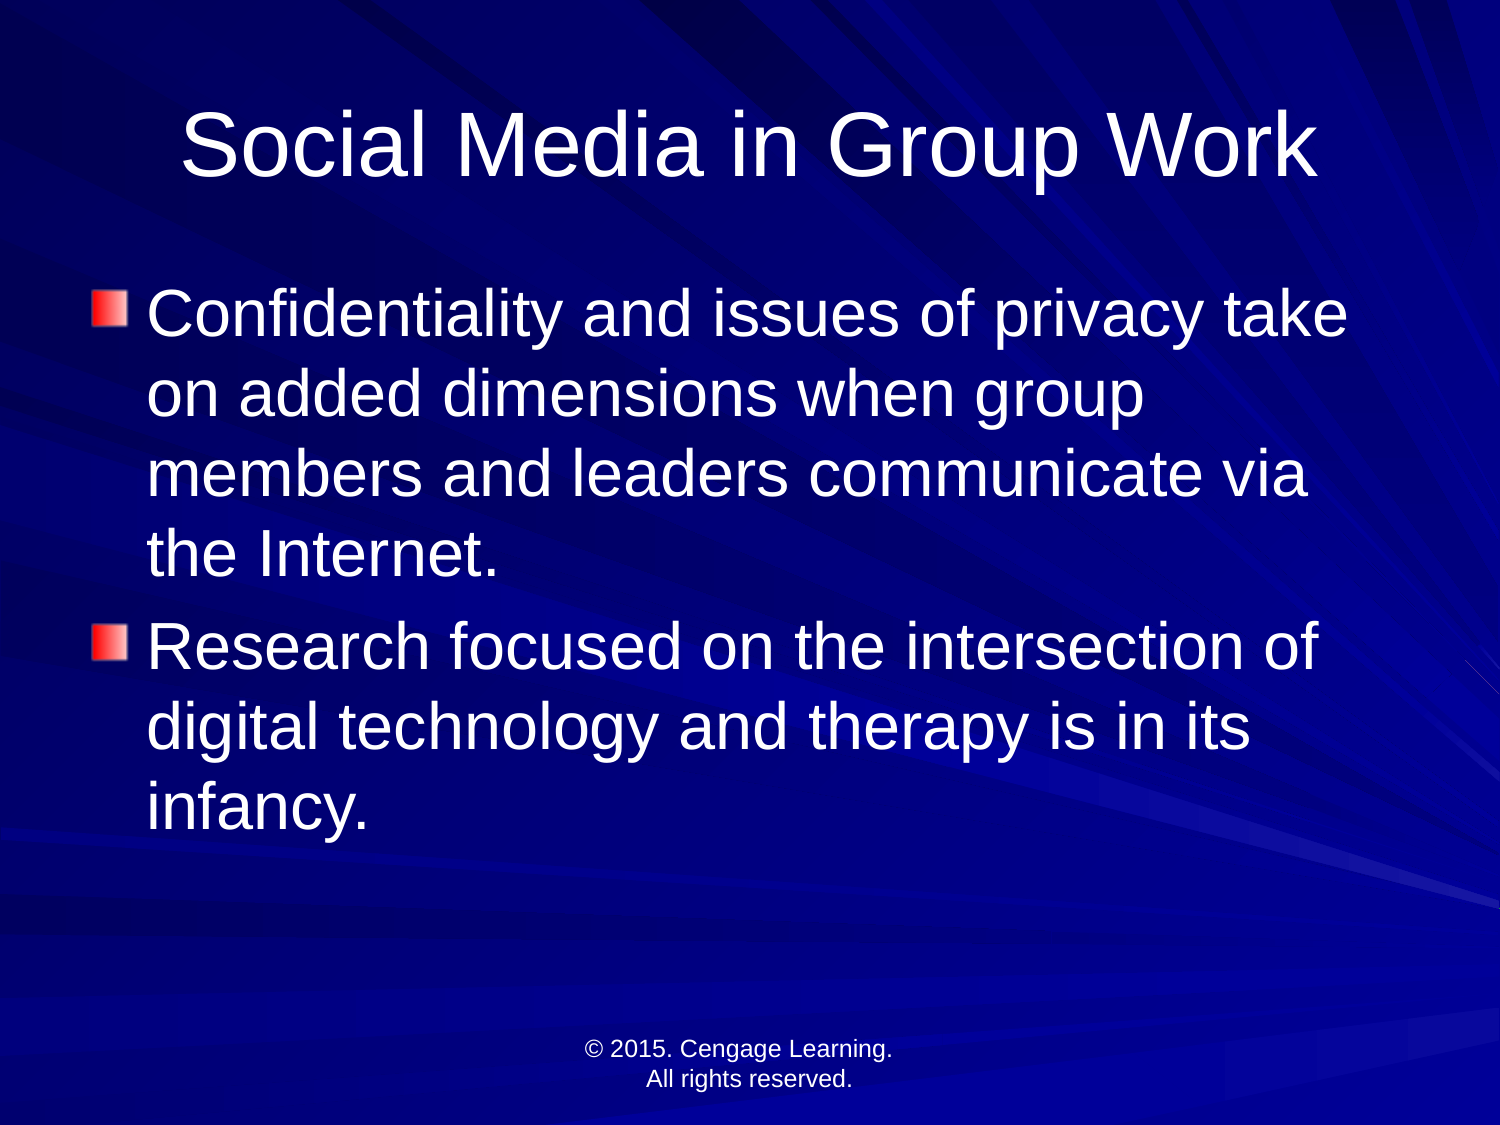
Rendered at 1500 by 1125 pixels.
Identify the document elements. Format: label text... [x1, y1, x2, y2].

footer © 2015. Cengage Learning. All rights reserved. [512, 1024, 988, 1101]
title Social Media in Group Work [74, 45, 1426, 234]
picture [90, 622, 132, 665]
list Confidentiality and issues of privacy take on added dimensions when group members and leaders communicate via the Internet. Research focused on the intersection of digital technology and therapy is in its infancy. [74, 262, 1426, 1006]
picture [90, 288, 132, 331]
